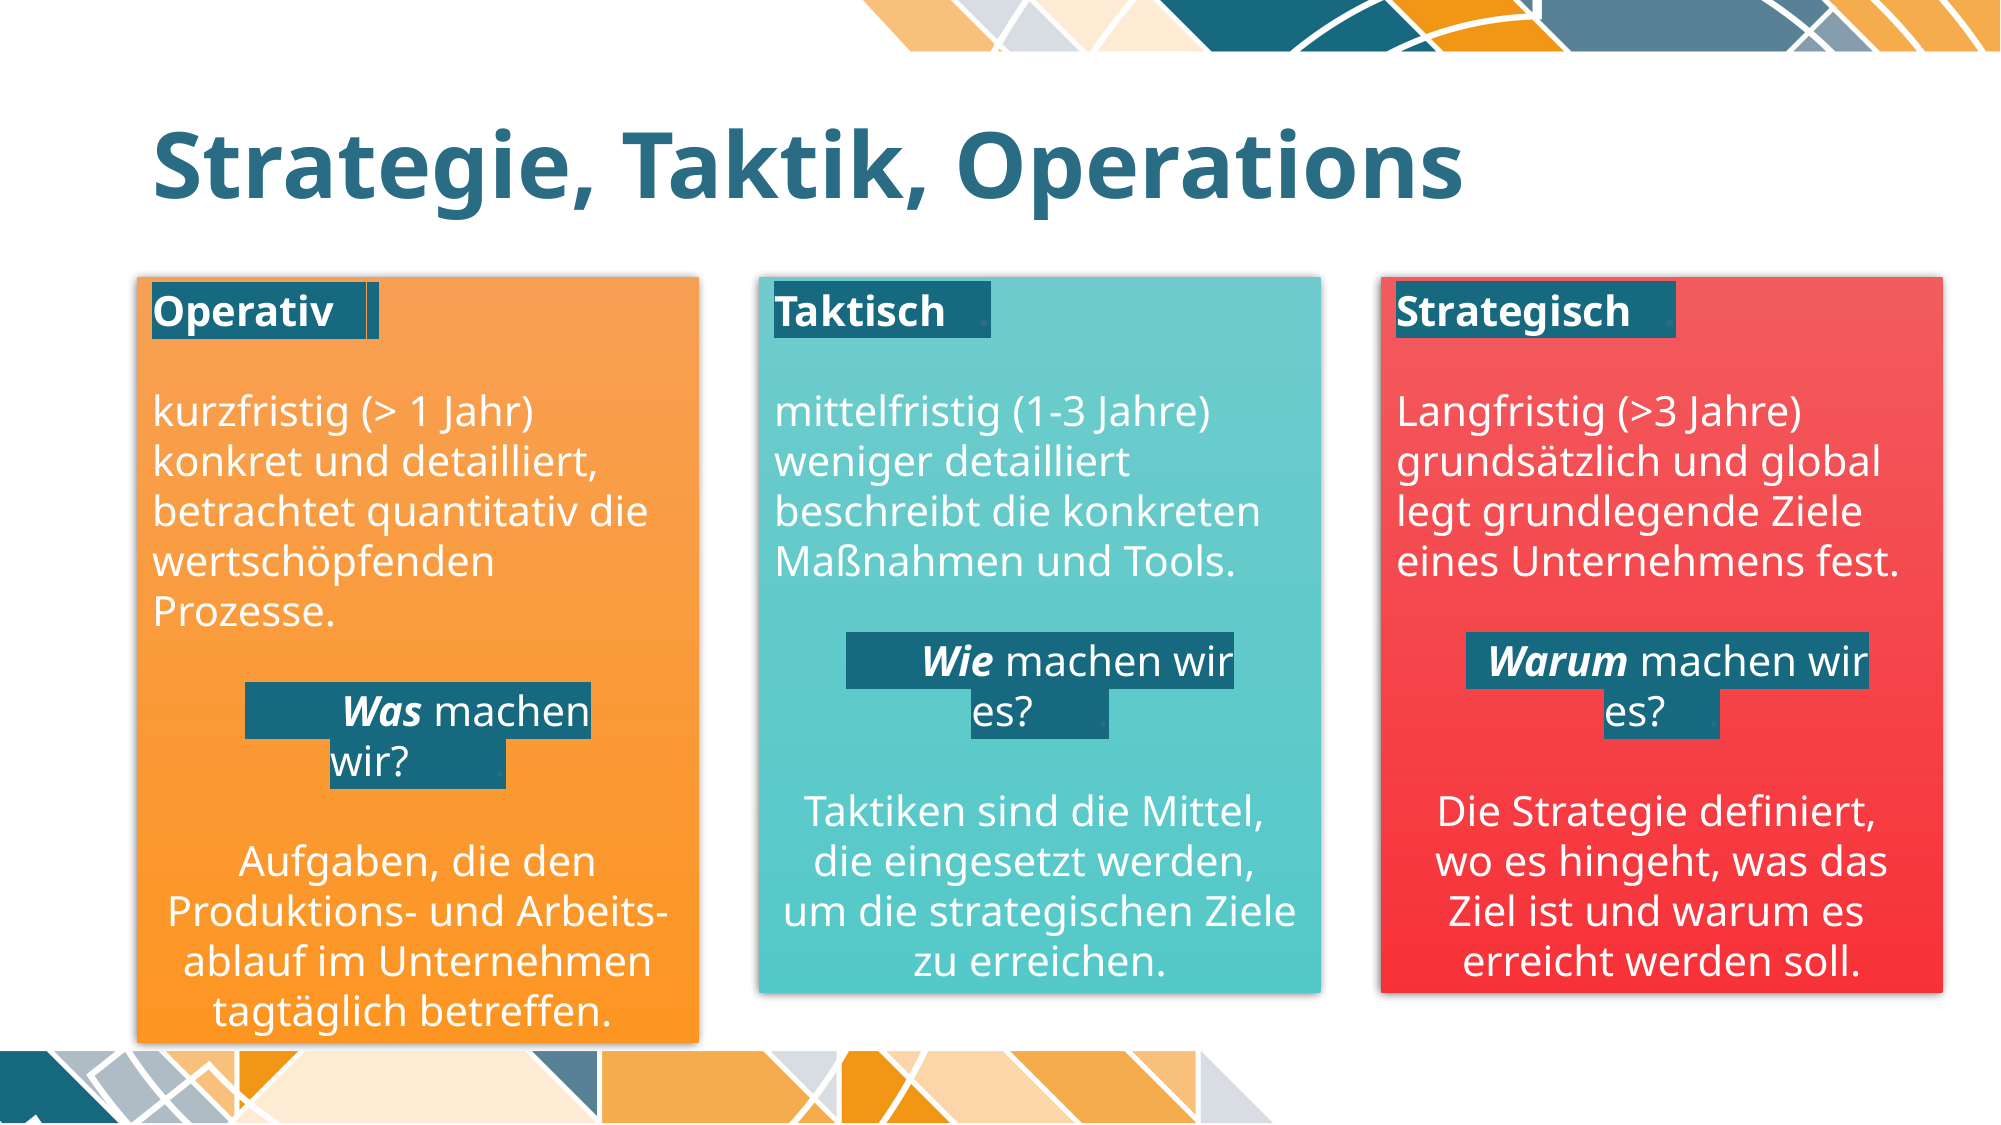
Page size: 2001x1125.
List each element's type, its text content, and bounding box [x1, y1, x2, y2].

title Strategie, Taktik, Operations [137, 59, 1863, 278]
picture [0, 0, 2001, 1125]
text_box Taktisch . mittelfristig (1-3 Jahre) weniger detailliert beschreibt die konkreten Maßnahmen und Tools. Wie machen wir es? . Taktiken sind die Mittel, die eingesetzt werden, um die strategischen Ziele zu erreichen. [759, 277, 1321, 993]
text_box Operativ . kurzfristig (> 1 Jahr) konkret und detailliert, betrachtet quantitativ die wertschöpfenden Prozesse. Was machen wir? . Aufgaben, die den Produktions- und Arbeits-ablauf im Unternehmen tagtäglich betreffen. [137, 277, 699, 1043]
text_box Strategisch . Langfristig (>3 Jahre) grundsätzlich und global legt grundlegende Ziele eines Unternehmens fest. Warum machen wir es? . Die Strategie definiert, wo es hingeht, was das Ziel ist und warum es erreicht werden soll. [1381, 277, 1943, 993]
